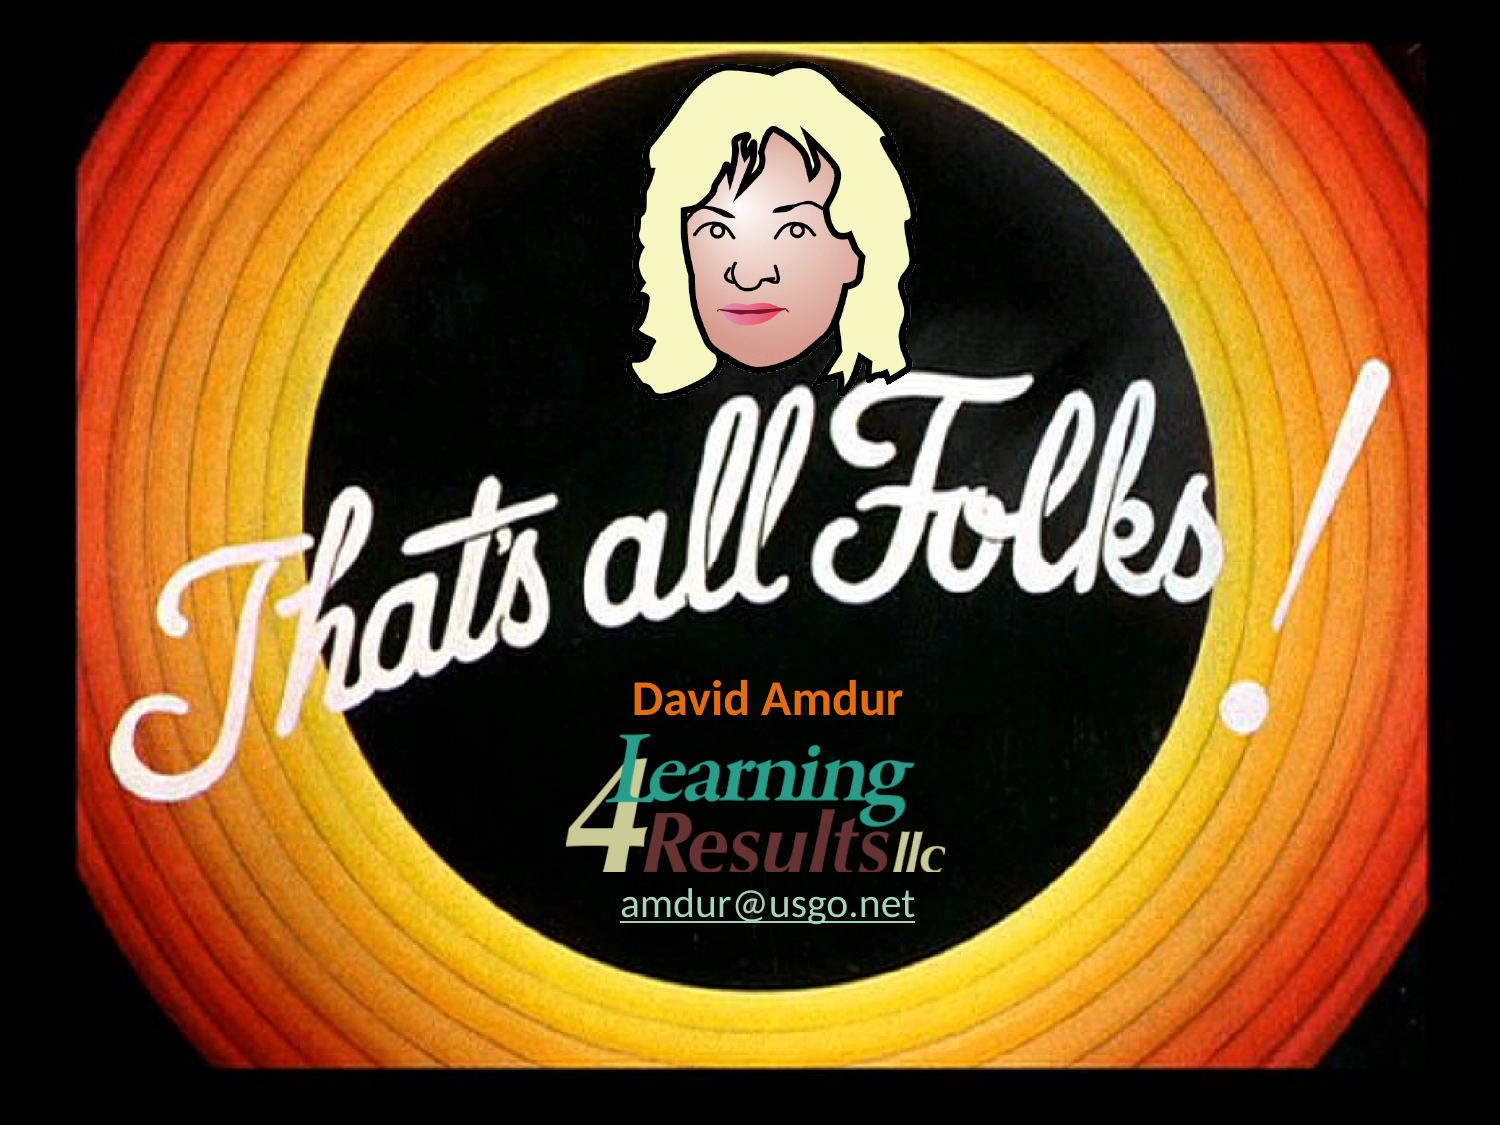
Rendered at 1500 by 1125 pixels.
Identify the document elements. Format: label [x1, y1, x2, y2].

picture [0, 0, 1500, 1125]
list [488, 61, 1104, 400]
